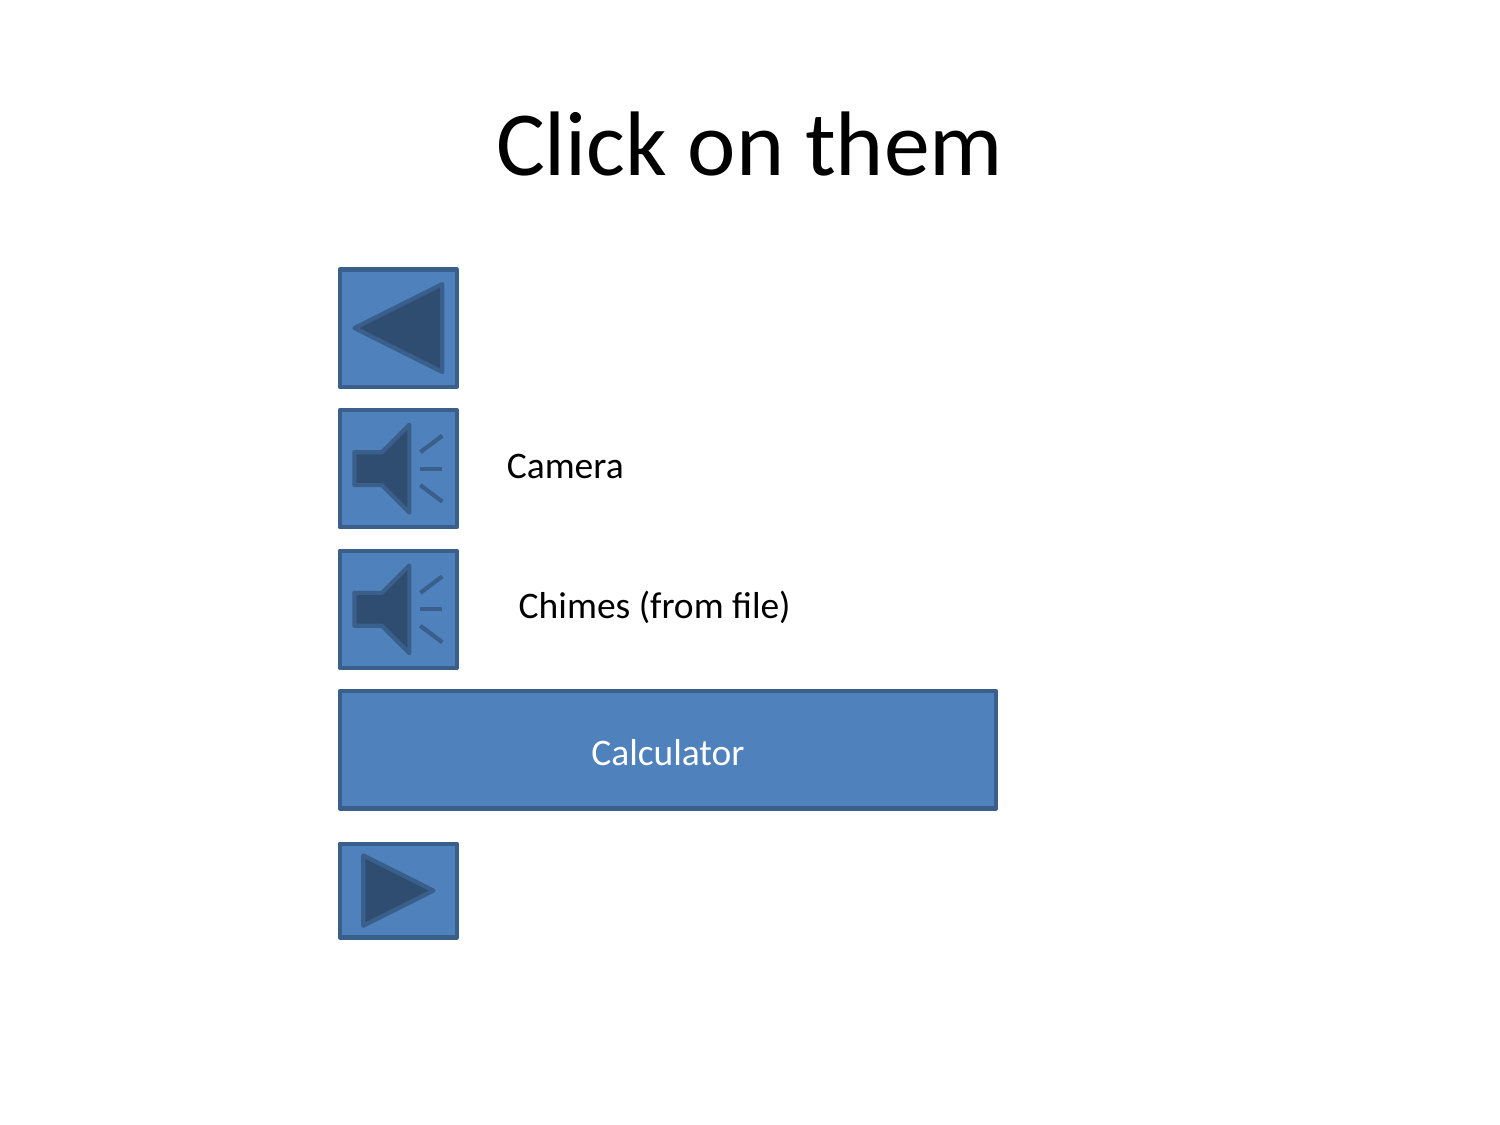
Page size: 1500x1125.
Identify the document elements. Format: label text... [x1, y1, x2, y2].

text_box Chimes (from file) [503, 574, 903, 634]
text_box Calculator [338, 689, 998, 811]
text_box Camera [492, 433, 856, 494]
text_box [338, 842, 459, 940]
text_box [338, 408, 459, 529]
text_box [338, 267, 459, 389]
title Click on them [75, 45, 1425, 233]
text_box [338, 549, 459, 670]
